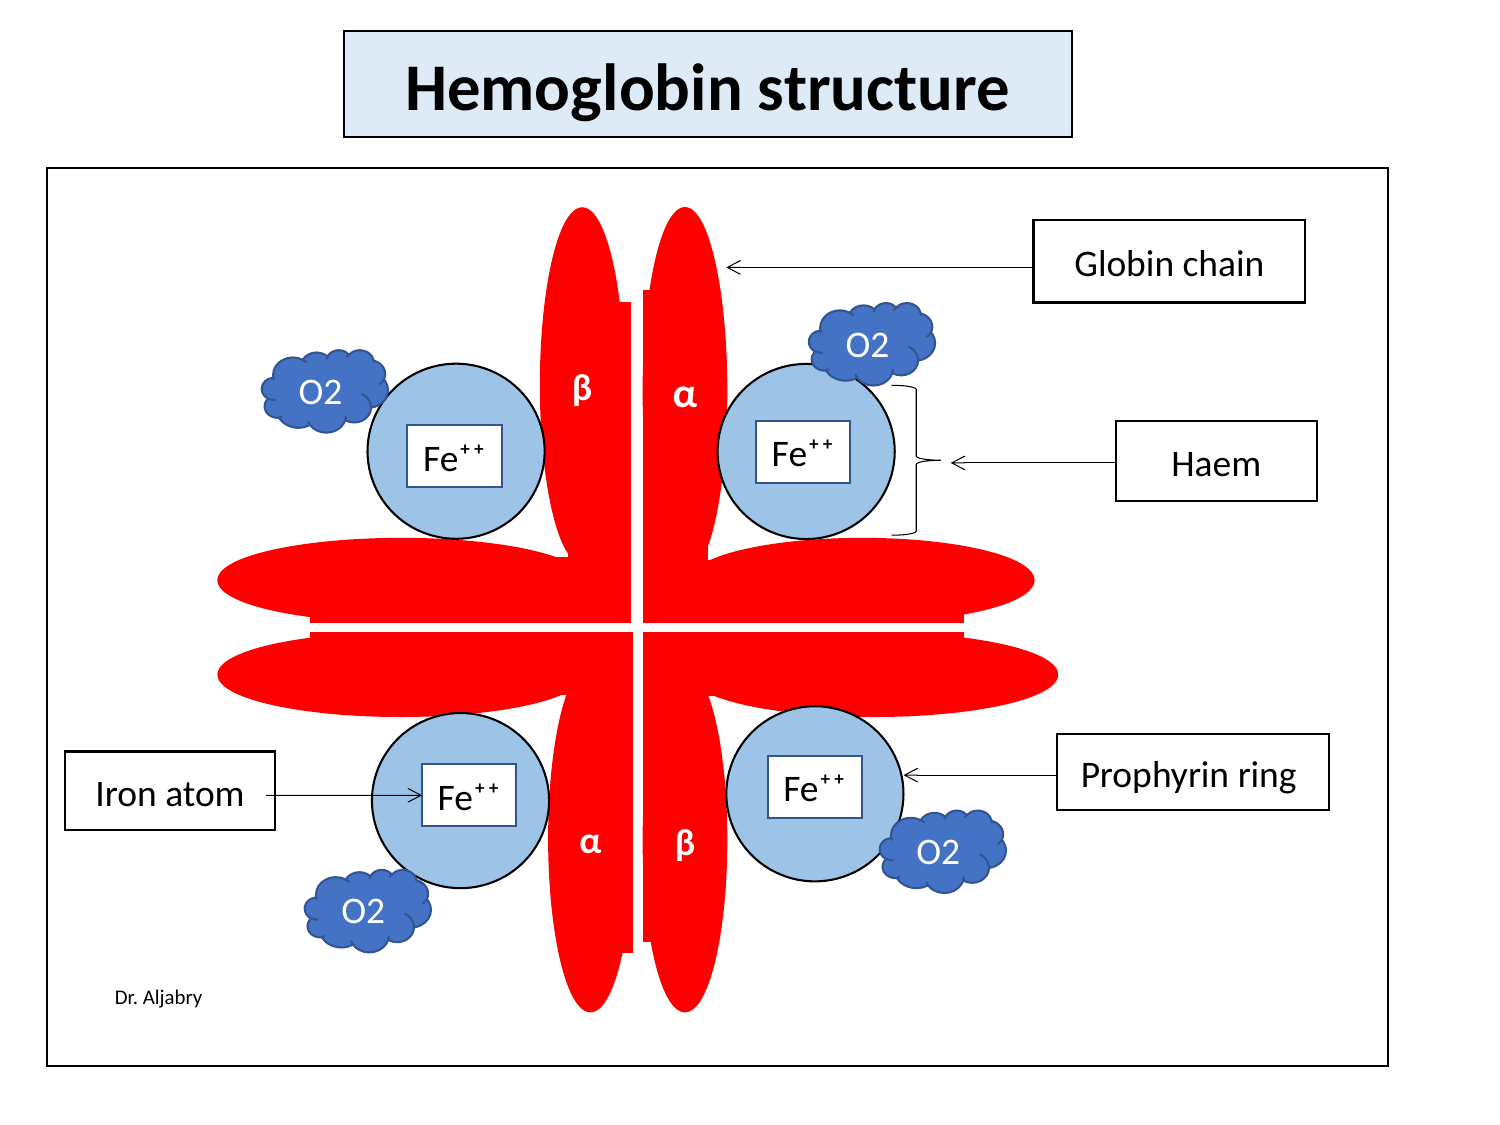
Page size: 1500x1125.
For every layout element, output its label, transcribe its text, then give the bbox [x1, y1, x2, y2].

text_box [643, 290, 649, 343]
text_box [46, 167, 1389, 1067]
text_box [217, 632, 581, 718]
text_box [623, 874, 633, 953]
text_box [217, 537, 586, 623]
text_box [643, 439, 833, 623]
text_box [891, 384, 941, 536]
text_box Prophyrin ring [1056, 733, 1330, 811]
text_box Hemoglobin structure [343, 30, 1073, 138]
text_box [643, 632, 839, 795]
text_box [310, 632, 366, 637]
text_box α [642, 207, 728, 576]
text_box O2 [303, 868, 433, 954]
text_box [892, 615, 964, 623]
text_box [435, 632, 633, 803]
text_box Fe⁺⁺ [406, 424, 503, 488]
text_box [716, 362, 891, 541]
text_box Fe⁺⁺ [421, 763, 517, 827]
text_box Globin chain [1032, 219, 1306, 304]
text_box [370, 711, 551, 890]
text_box O2 [807, 302, 937, 387]
text_box Dr. Aljabry [100, 975, 231, 1016]
text_box [689, 537, 1035, 623]
text_box [909, 632, 964, 637]
text_box [366, 362, 546, 540]
text_box [433, 302, 631, 623]
text_box [725, 705, 905, 883]
text_box Iron atom [64, 750, 276, 831]
text_box β [642, 667, 728, 1013]
text_box β [539, 207, 625, 564]
text_box Fe⁺⁺ [755, 420, 851, 484]
text_box [689, 632, 1059, 718]
text_box O2 [260, 349, 390, 434]
text_box Haem [1115, 420, 1318, 502]
text_box O2 [878, 809, 1008, 895]
text_box [310, 618, 370, 623]
text_box Fe⁺⁺ [767, 755, 863, 819]
text_box [643, 885, 650, 942]
text_box α [548, 664, 633, 1013]
